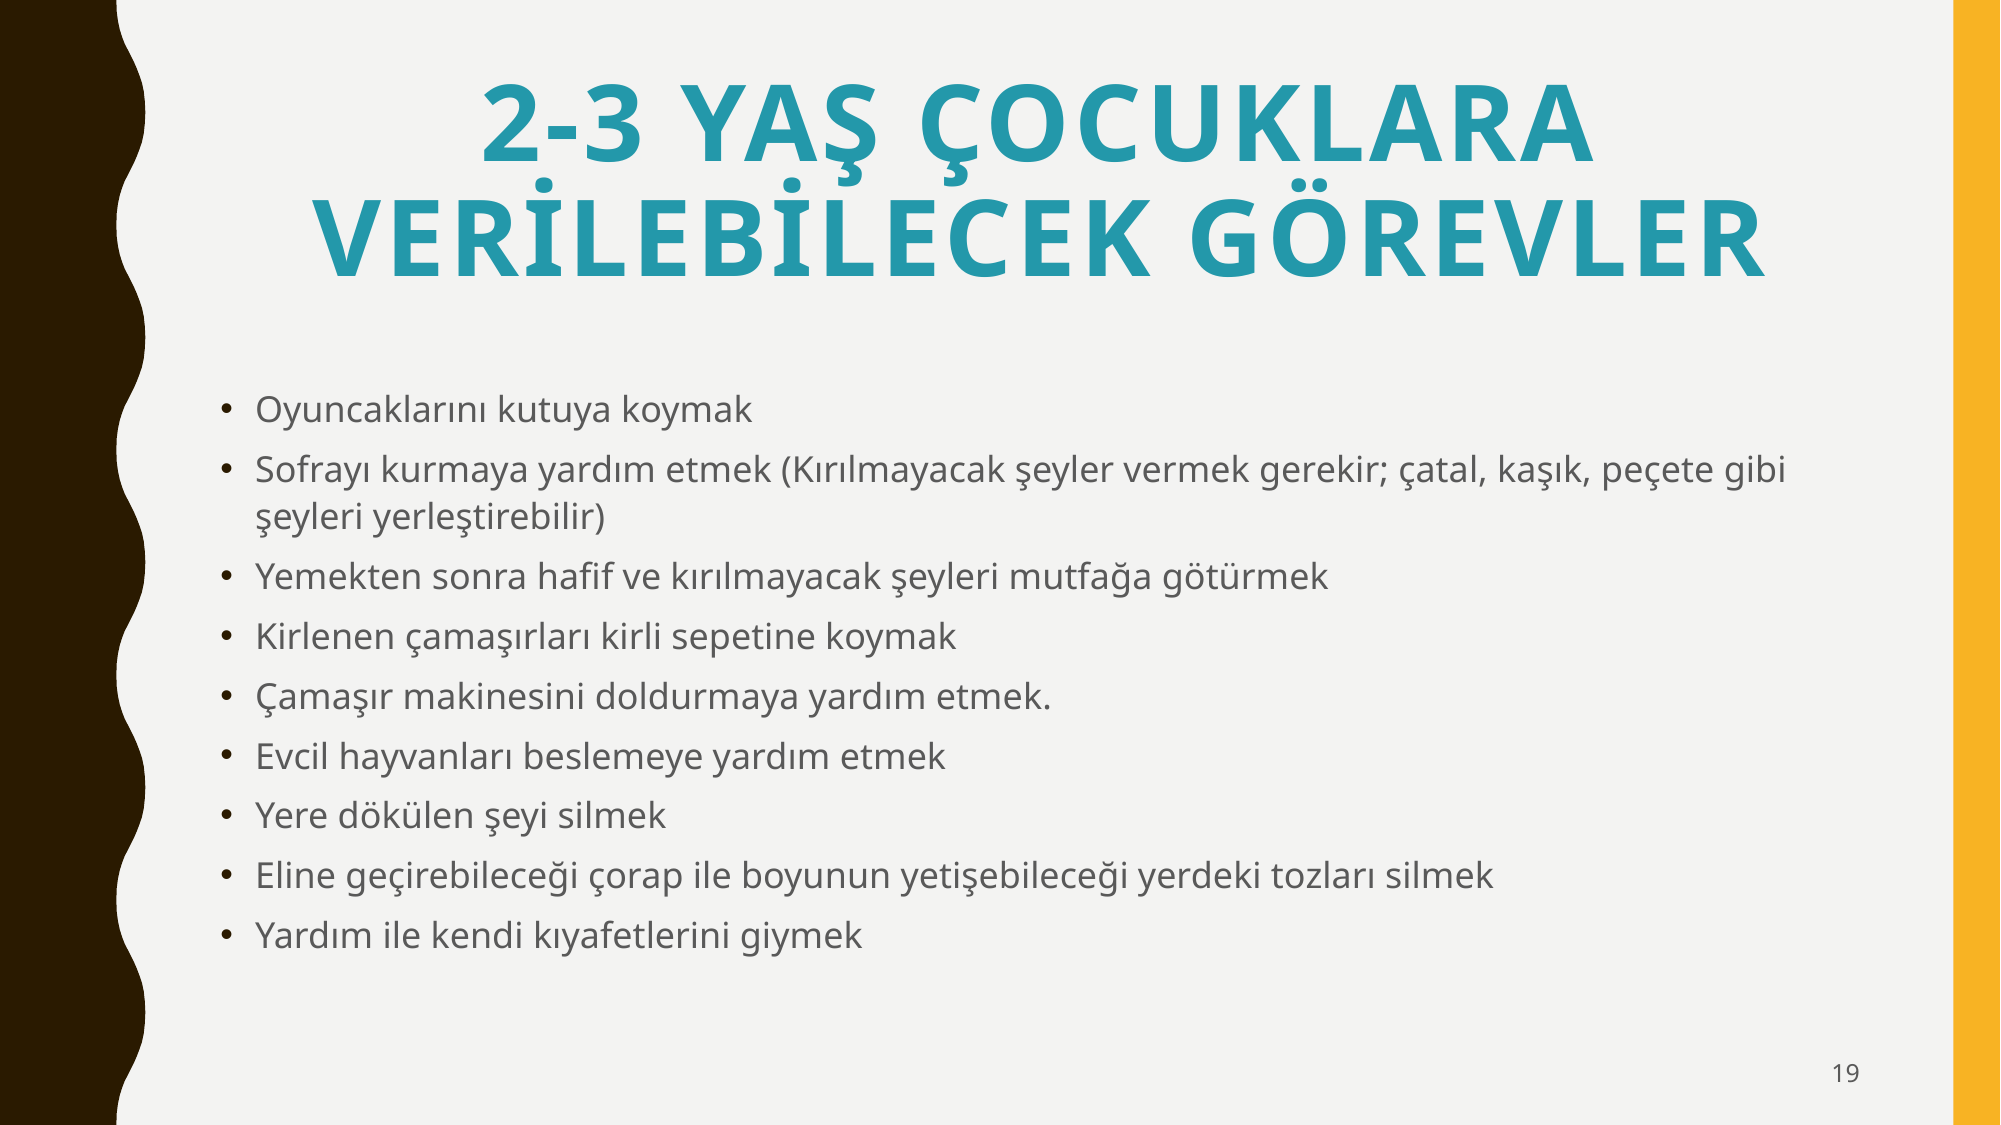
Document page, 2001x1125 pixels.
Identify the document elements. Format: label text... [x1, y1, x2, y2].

slide_number 19 [1412, 1045, 1875, 1103]
title 2-3 YAŞ ÇOCUKLARA VERİLEBİLECEK GÖREVLER [205, 62, 1875, 308]
list Oyuncaklarını kutuya koymak Sofrayı kurmaya yardım etmek (Kırılmayacak şeyler vermek gerekir; çatal, kaşık, peçete gibi şeyleri yerleştirebilir) Yemekten sonra hafif ve kırılmayacak şeyleri mutfağa götürmek Kirlenen çamaşırları kirli sepetine koymak Çamaşır makinesini doldurmaya yardım etmek. Evcil hayvanları beslemeye yardım etmek Yere dökülen şeyi silmek Eline geçirebileceği çorap ile boyunun yetişebileceği yerdeki tozları silmek Yardım ile kendi kıyafetlerini giymek [205, 375, 1875, 965]
